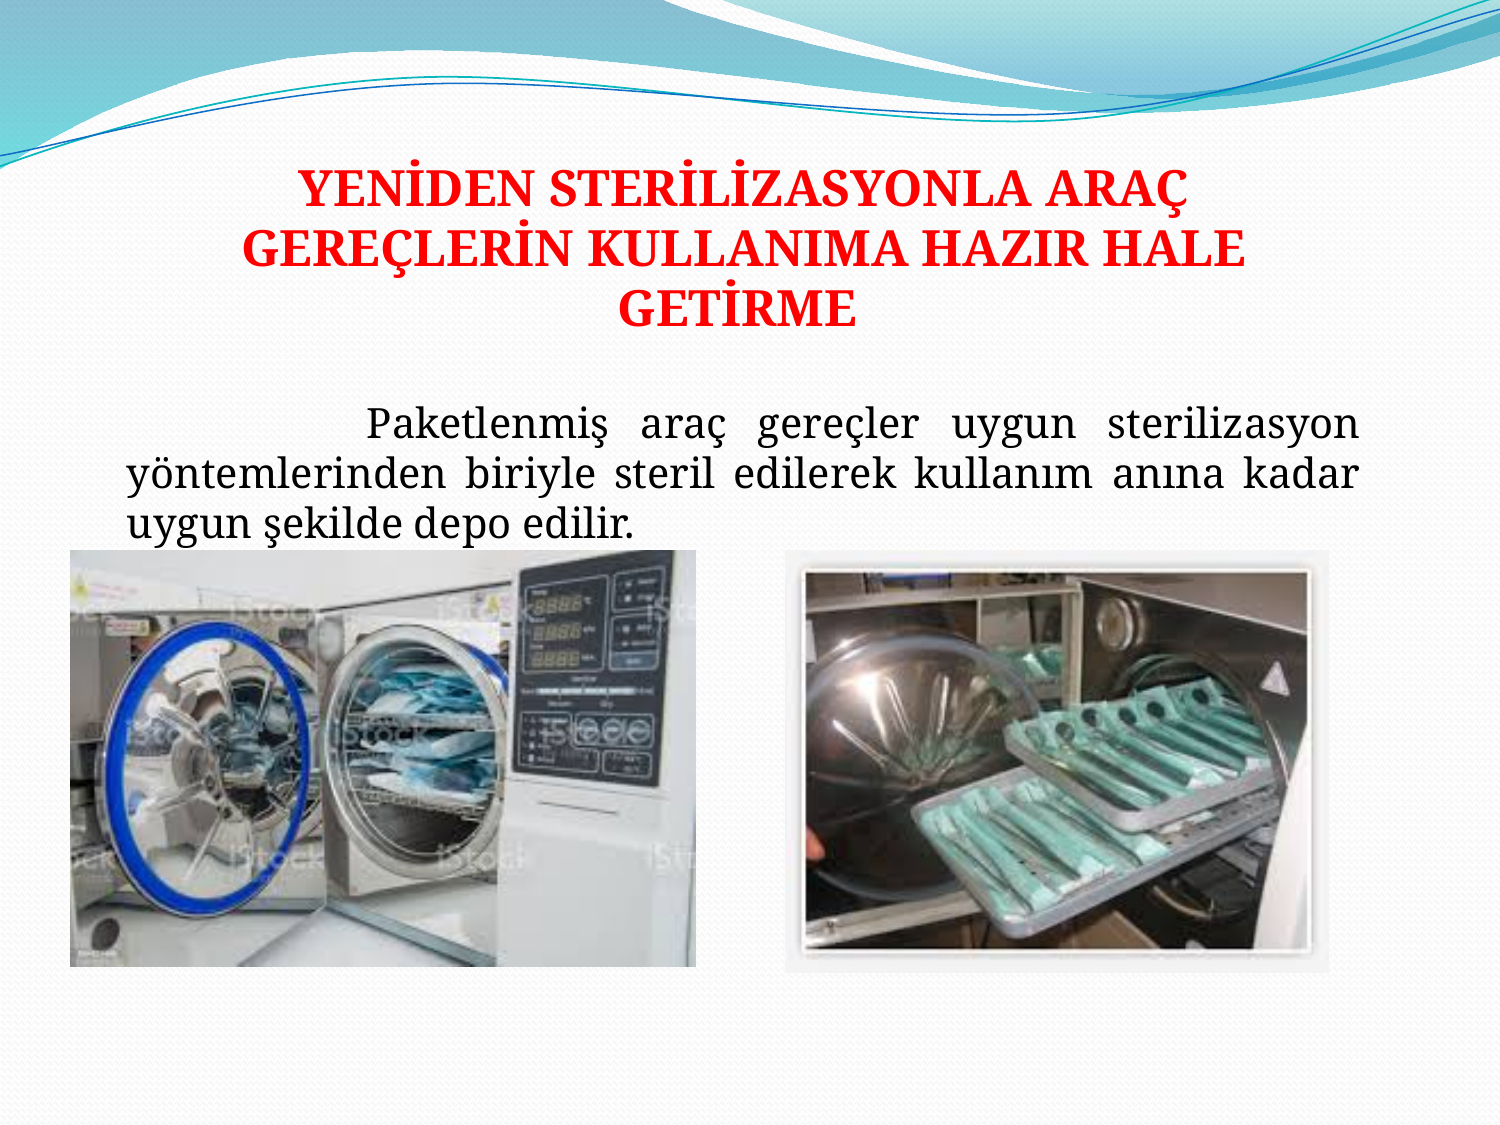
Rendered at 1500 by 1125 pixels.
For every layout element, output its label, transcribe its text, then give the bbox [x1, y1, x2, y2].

picture [70, 550, 696, 967]
picture [785, 550, 1330, 973]
text_box YENİDEN STERİLİZASYONLA ARAÇ GEREÇLERİN KULLANIMA HAZIR HALE GETİRME Paketlenmiş araç gereçler uygun sterilizasyon yöntemlerinden biriyle steril edilerek kullanım anına kadar uygun şekilde depo edilir. [112, 149, 1376, 554]
